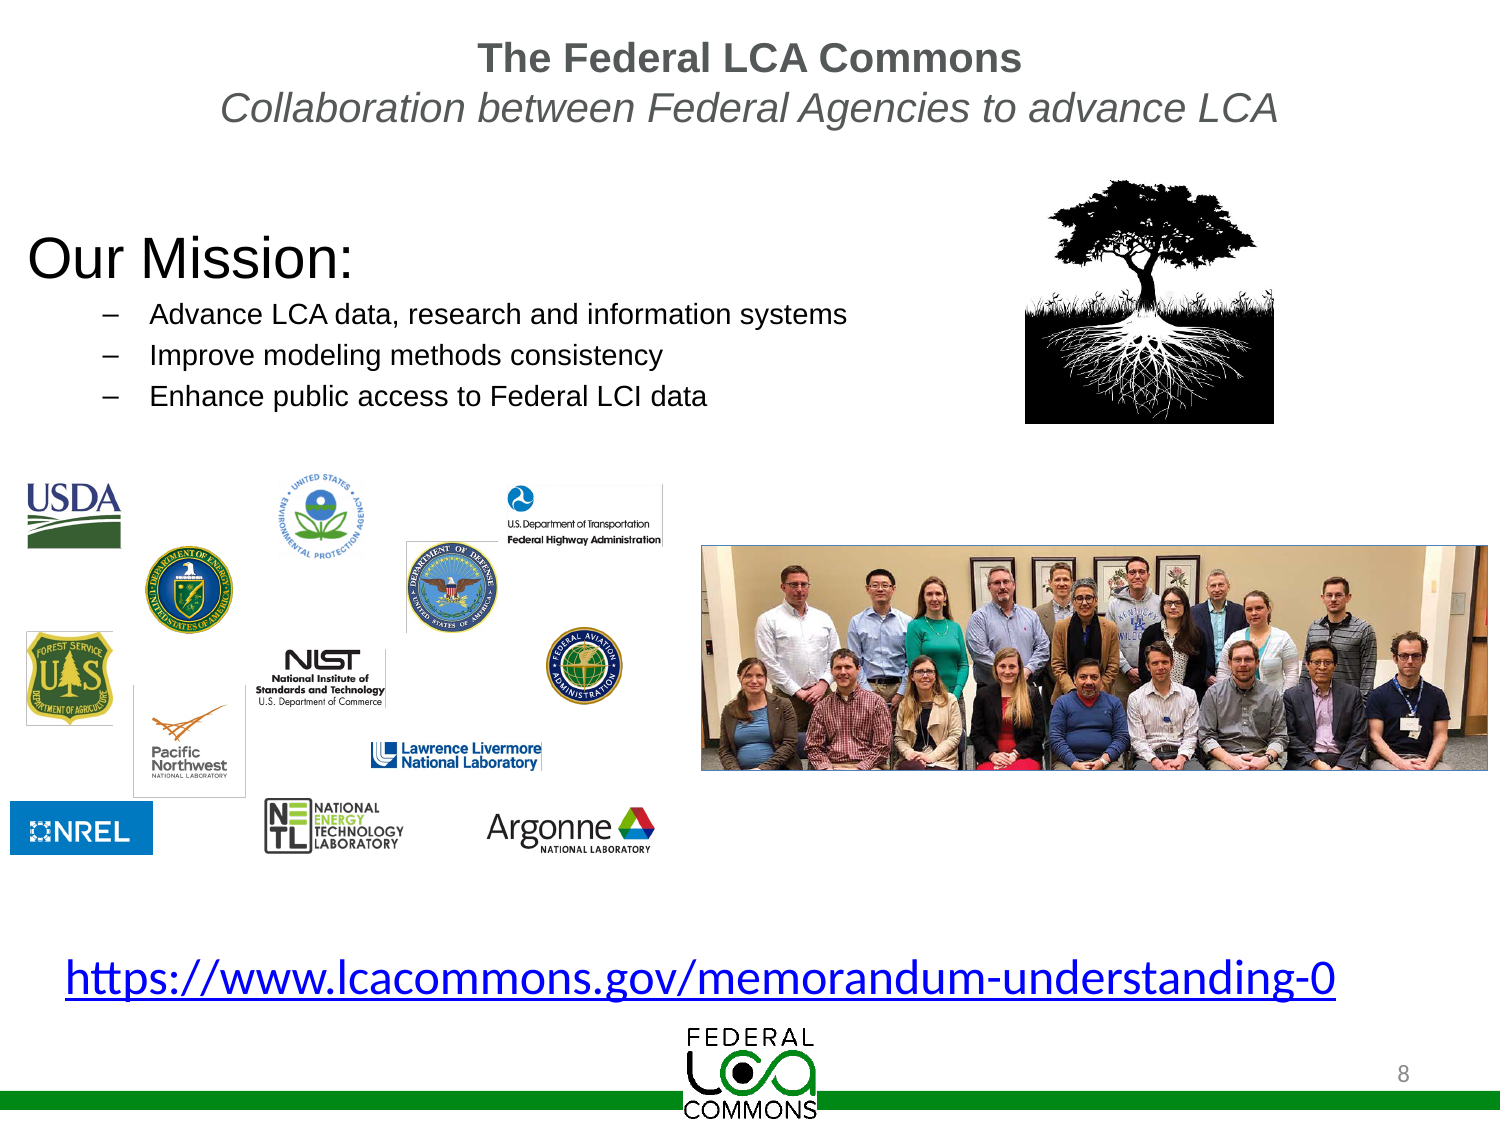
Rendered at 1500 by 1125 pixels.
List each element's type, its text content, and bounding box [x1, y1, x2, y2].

list Our Mission: Advance LCA data, research and information systems Improve modeling methods consistency Enhance public access to Federal LCI data [12, 212, 930, 771]
picture [701, 544, 1488, 771]
text_box https://www.lcacommons.gov/memorandum-understanding-0 [50, 936, 1363, 1012]
picture [1024, 174, 1274, 424]
picture [10, 474, 665, 863]
picture [682, 1025, 818, 1121]
slide_number 8 [1074, 1042, 1425, 1103]
title The Federal LCA Commons Collaboration between Federal Agencies to advance LCA [0, 0, 1500, 175]
